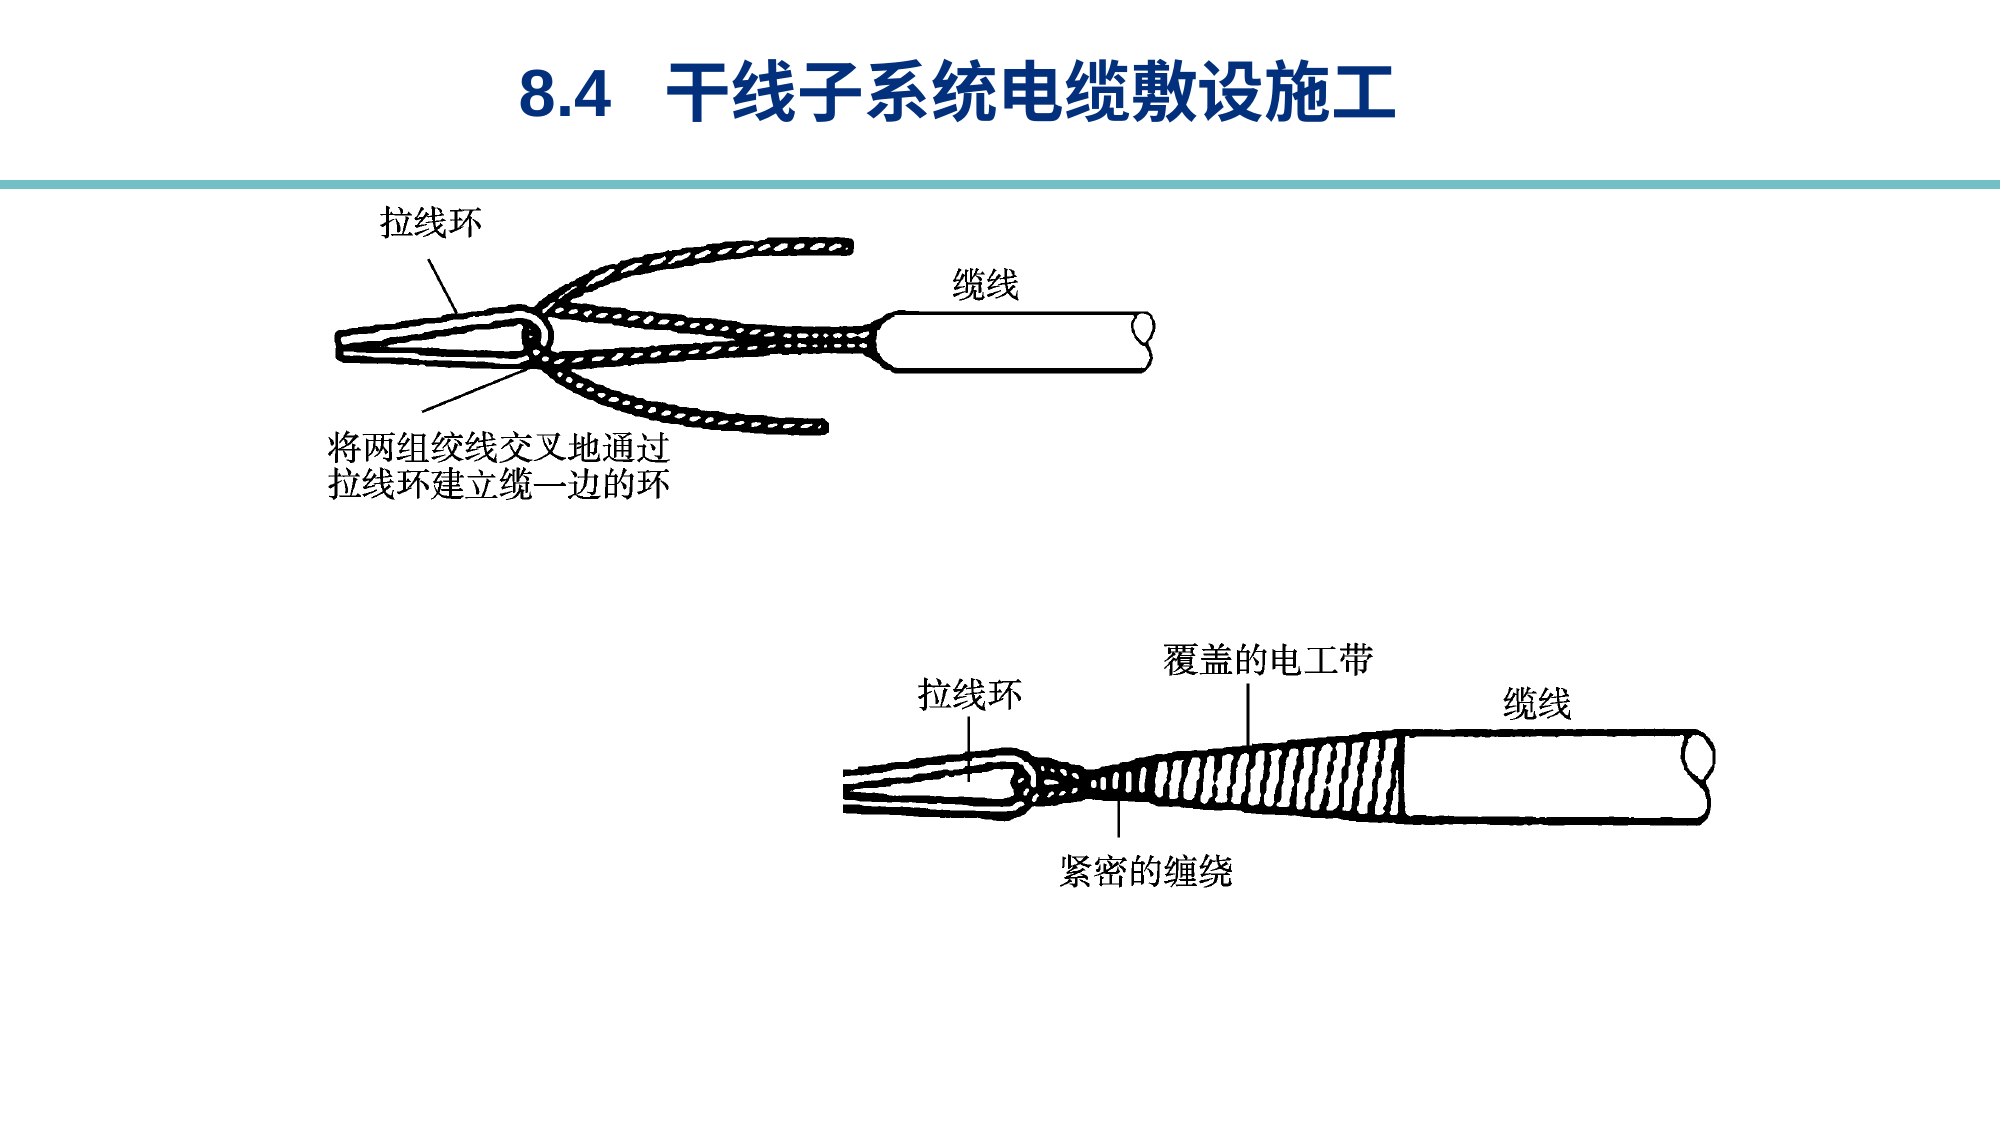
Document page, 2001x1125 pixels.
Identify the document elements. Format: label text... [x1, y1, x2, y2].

picture [302, 195, 1166, 529]
picture [843, 609, 1716, 918]
text_box 8.4 干线子系统电缆敷设施工 [503, 42, 1704, 138]
